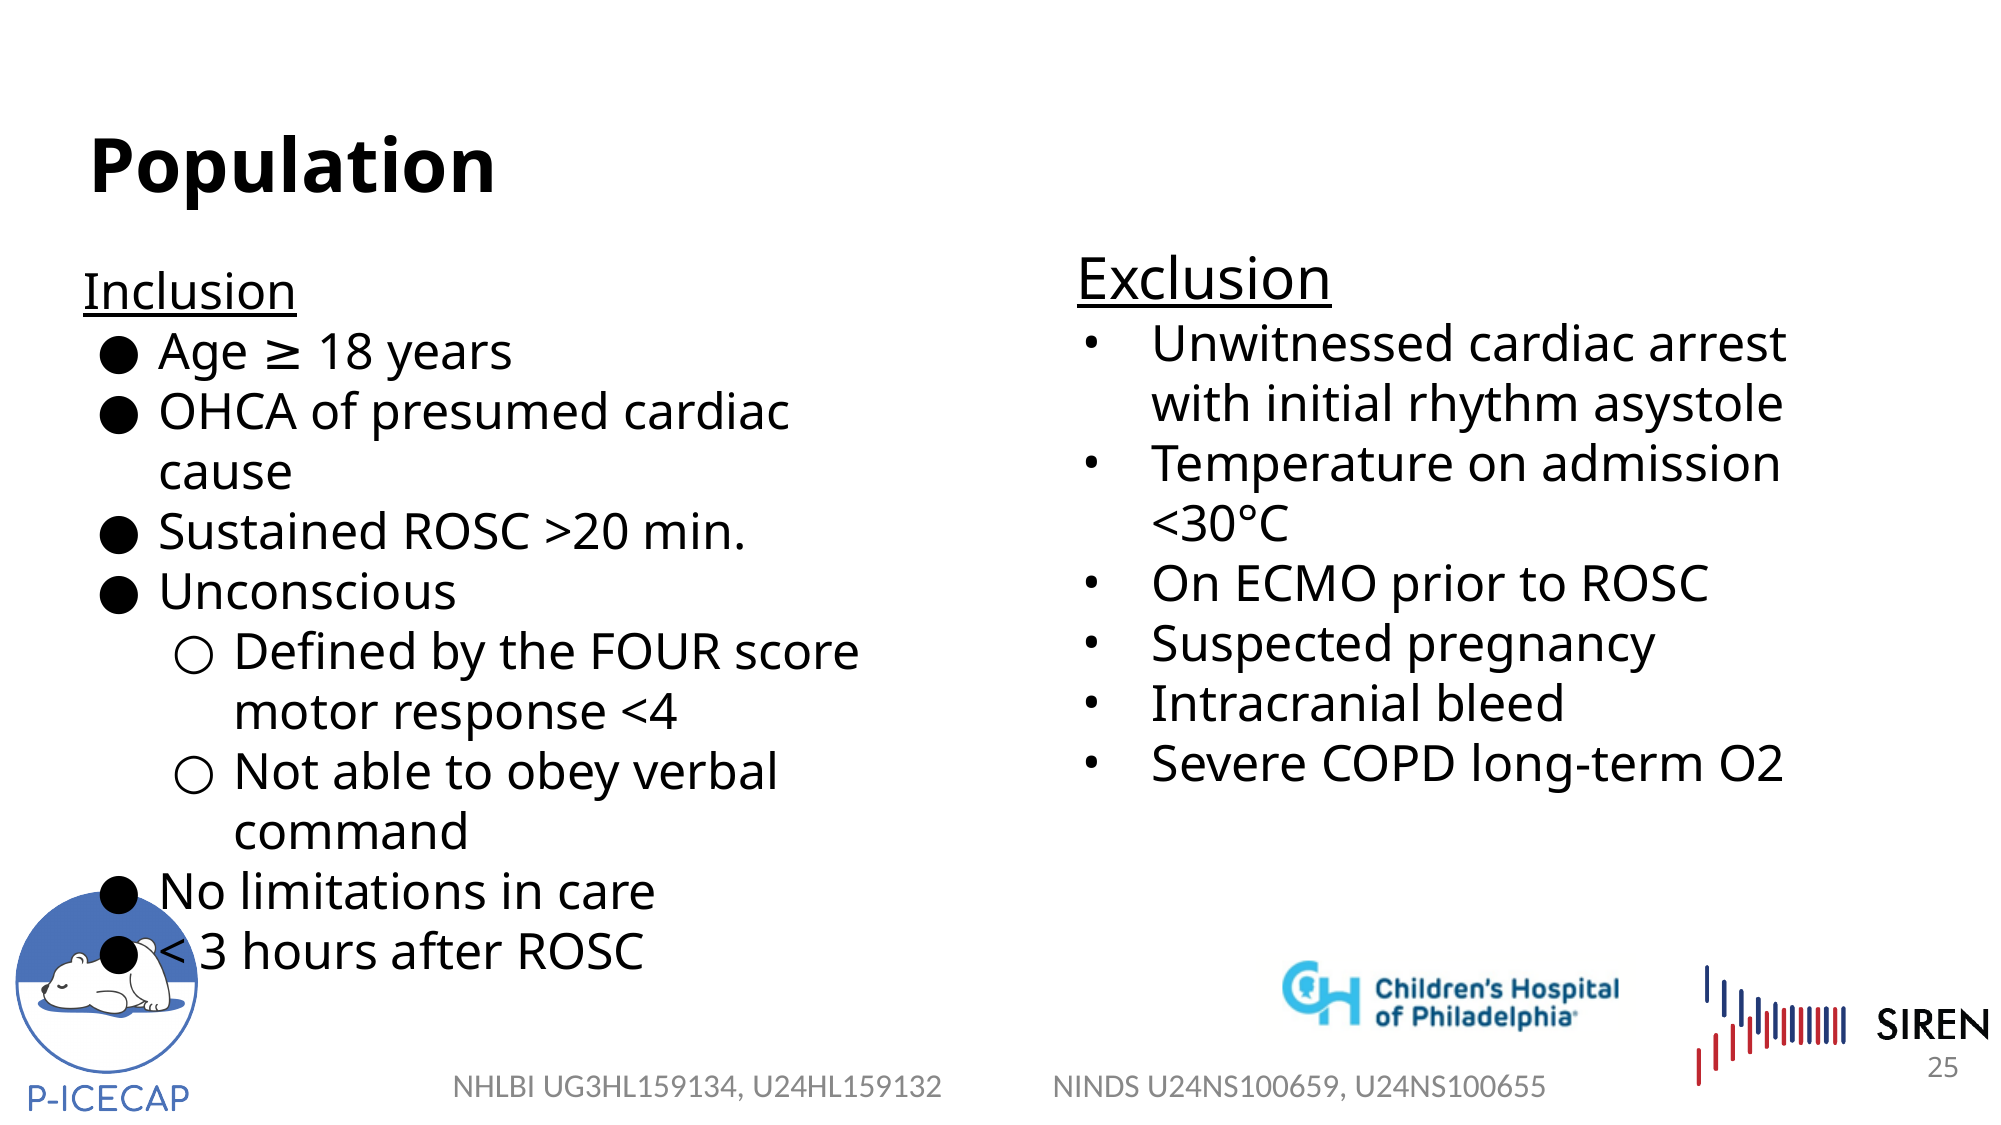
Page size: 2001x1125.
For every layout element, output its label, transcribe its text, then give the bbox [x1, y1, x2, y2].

picture [1656, 925, 2001, 1125]
list Inclusion Age ≥ 18 years OHCA of presumed cardiac cause Sustained ROSC >20 min. Unconscious Defined by the FOUR score motor response <4 Not able to obey verbal command No limitations in care < 3 hours after ROSC [68, 252, 943, 1000]
slide_number 25 [1858, 1025, 1979, 1112]
text_box Exclusion Unwitnessed cardiac arrest with initial rhythm asystole Temperature on admission <30°C On ECMO prior to ROSC Suspected pregnancy Intracranial bleed Severe COPD long-term O2 [1061, 234, 1870, 989]
picture [15, 891, 198, 1121]
picture [1256, 953, 1636, 1040]
title Population [68, 97, 1932, 234]
